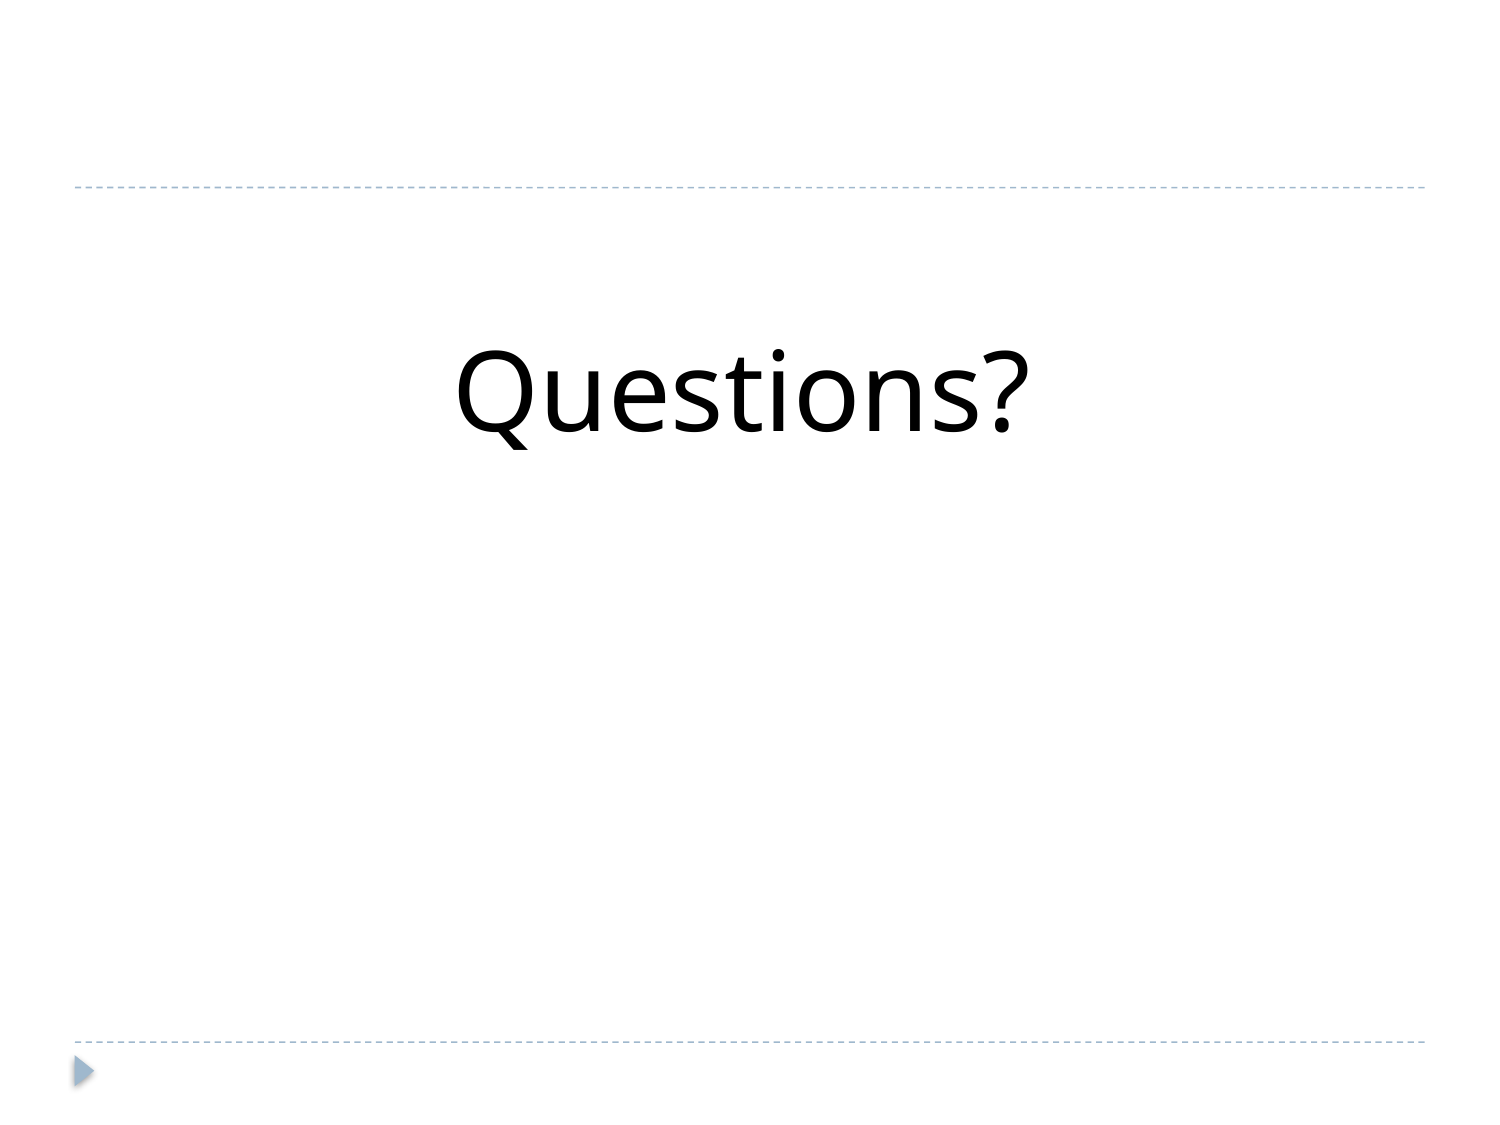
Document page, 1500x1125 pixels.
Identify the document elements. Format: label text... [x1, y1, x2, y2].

list Questions? [287, 174, 1225, 463]
